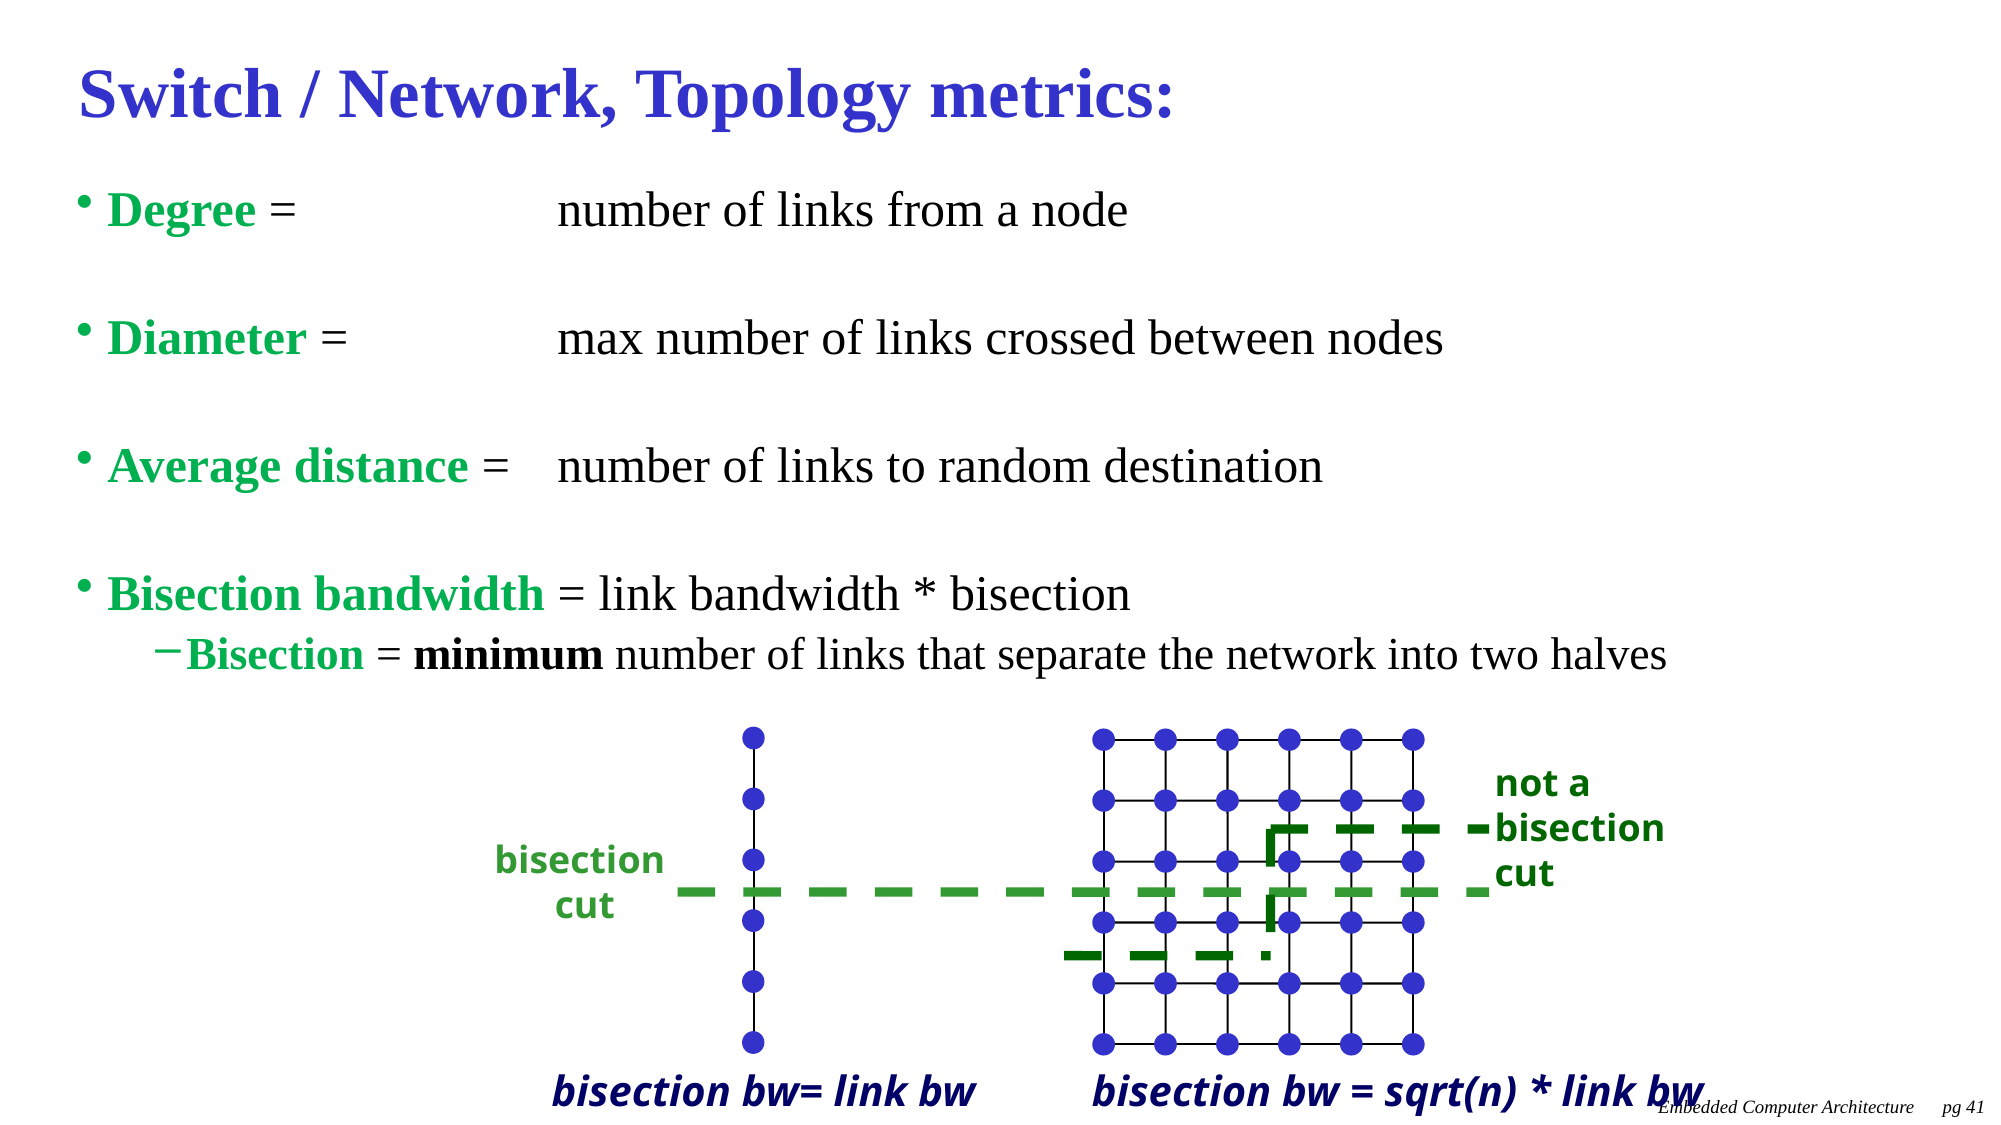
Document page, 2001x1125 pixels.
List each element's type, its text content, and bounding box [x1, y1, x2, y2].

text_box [433, 727, 1748, 1120]
title Switch / Network, Topology metrics: [63, 37, 1934, 158]
list Degree = number of links from a node Diameter = max number of links crossed between nodes Average distance = number of links to random destination Bisection bandwidth = link bandwidth * bisection Bisection = minimum number of links that separate the network into two halves [60, 175, 1940, 782]
